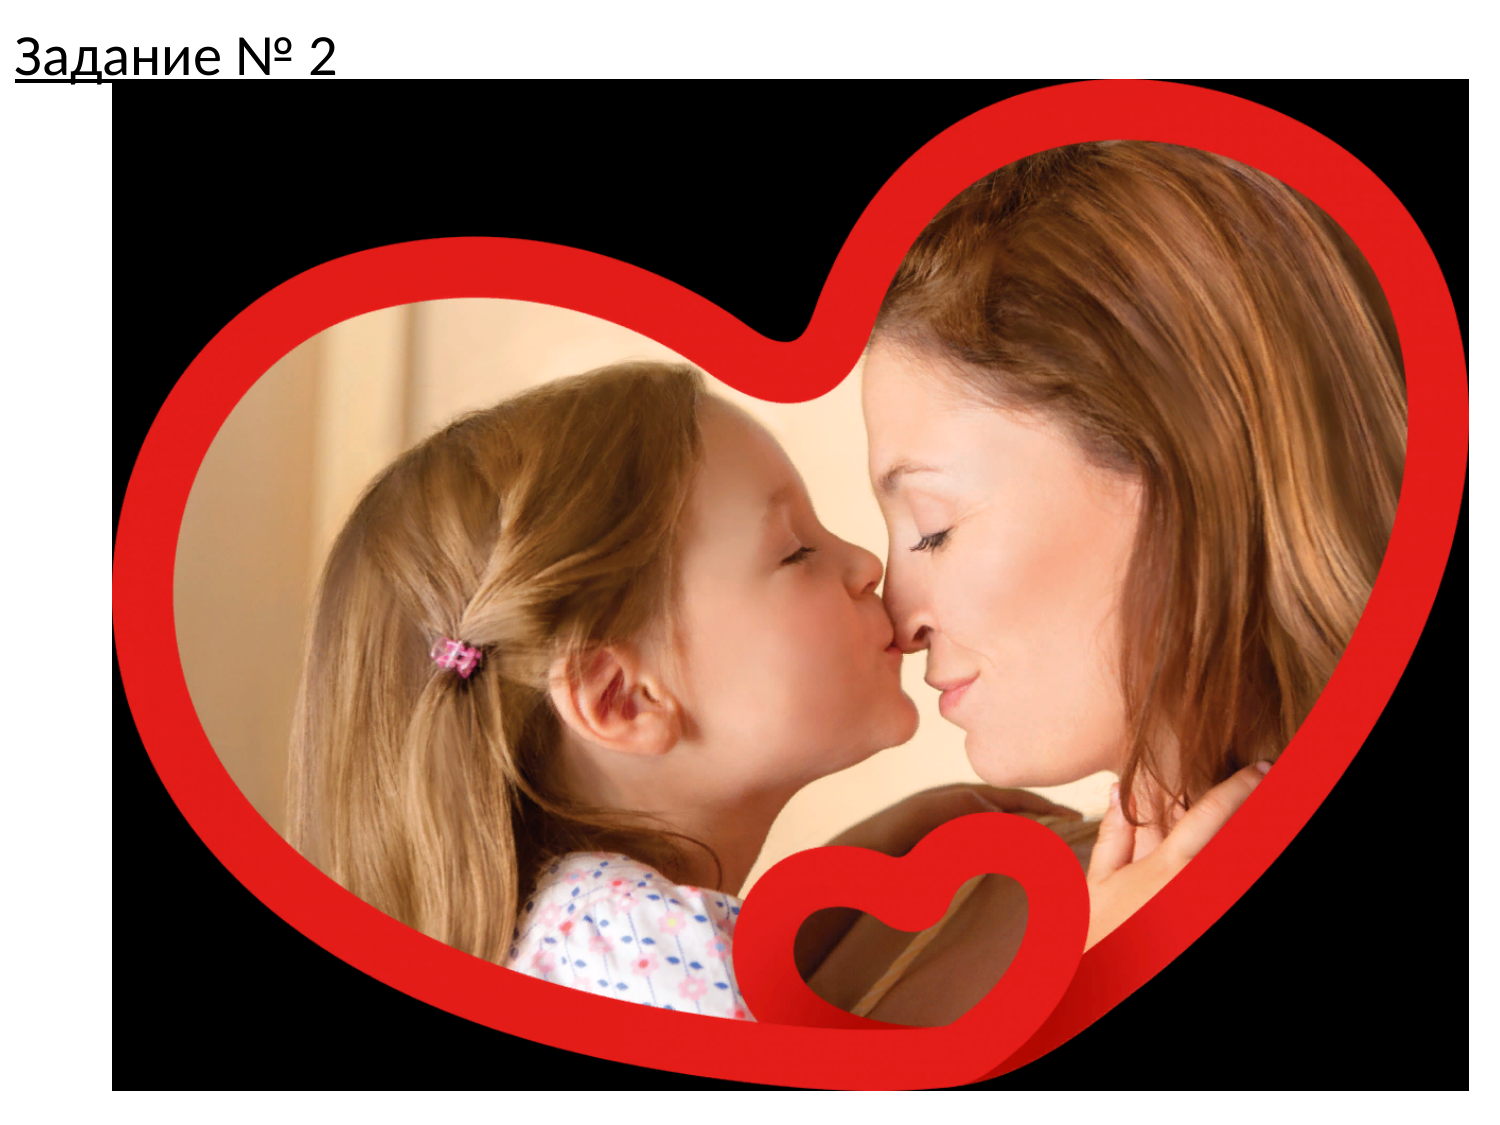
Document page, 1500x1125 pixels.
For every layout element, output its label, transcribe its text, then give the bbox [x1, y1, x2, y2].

text_box Задание № 2 [0, 9, 1500, 95]
picture [111, 79, 1469, 1092]
